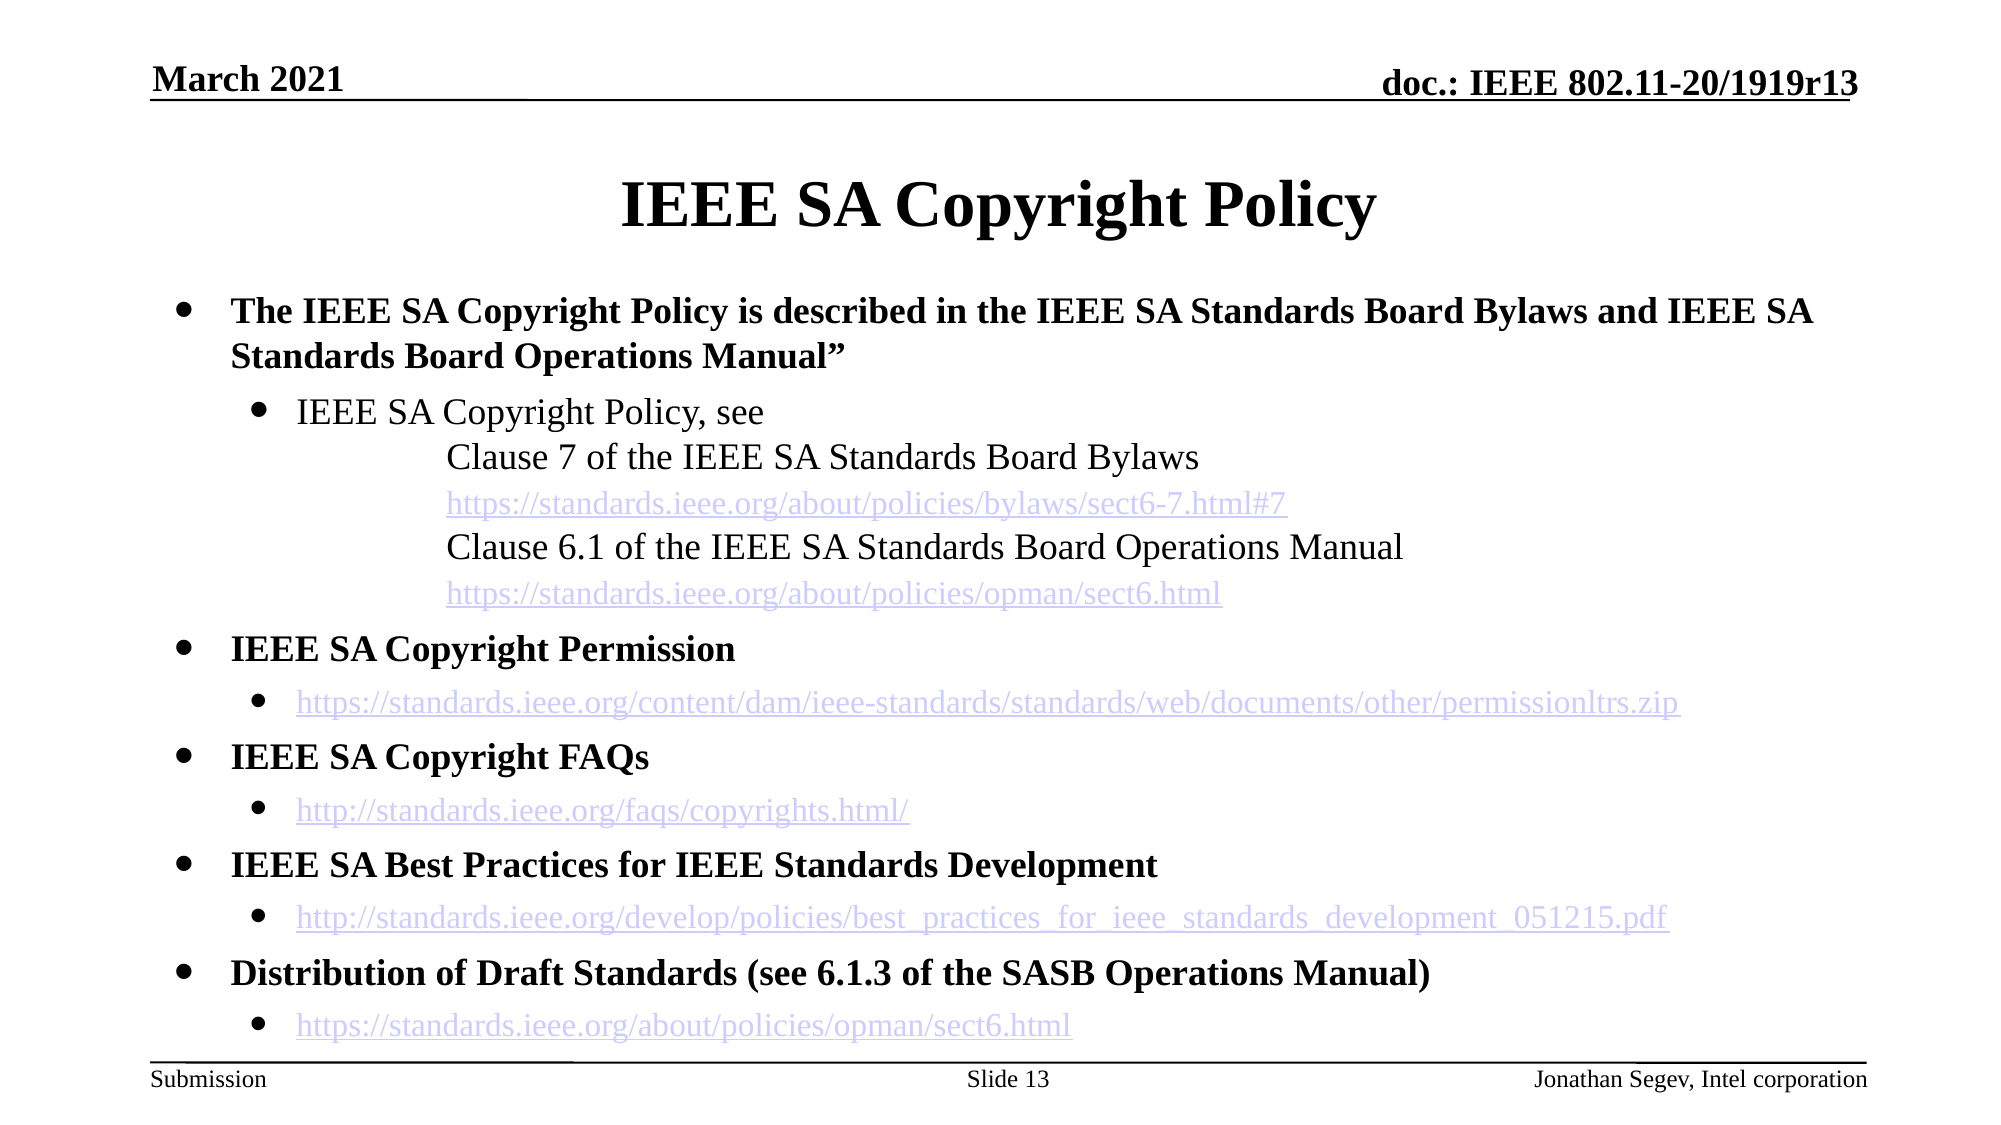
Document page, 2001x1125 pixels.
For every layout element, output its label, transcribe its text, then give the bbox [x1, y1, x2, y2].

title IEEE SA Copyright Policy [149, 112, 1850, 278]
footer Jonathan Segev, Intel corporation [1171, 1061, 1869, 1093]
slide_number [152, 54, 563, 100]
slide_number Slide 13 [950, 1061, 1067, 1123]
list The IEEE SA Copyright Policy is described in the IEEE SA Standards Board Bylaws and IEEE SA Standards Board Operations Manual” IEEE SA Copyright Policy, see Clause 7 of the IEEE SA Standards Board Bylaws https://standards.ieee.org/about/policies/bylaws/sect6-7.html#7 Clause 6.1 of the IEEE SA Standards Board Operations Manual https://standards.ieee.org/about/policies/opman/sect6.html IEEE SA Copyright Permission https://standards.ieee.org/content/dam/ieee-standards/standards/web/documents/other/permissionltrs.zip IEEE SA Copyright FAQs http://standards.ieee.org/faqs/copyrights.html/ IEEE SA Best Practices for IEEE Standards Development http://standards.ieee.org/develop/policies/best_practices_for_ieee_standards_development_051215.pdf Distribution of Draft Standards (see 6.1.3 of the SASB Operations Manual) https://standards.ieee.org/about/policies/opman/sect6.html [149, 278, 1850, 1000]
